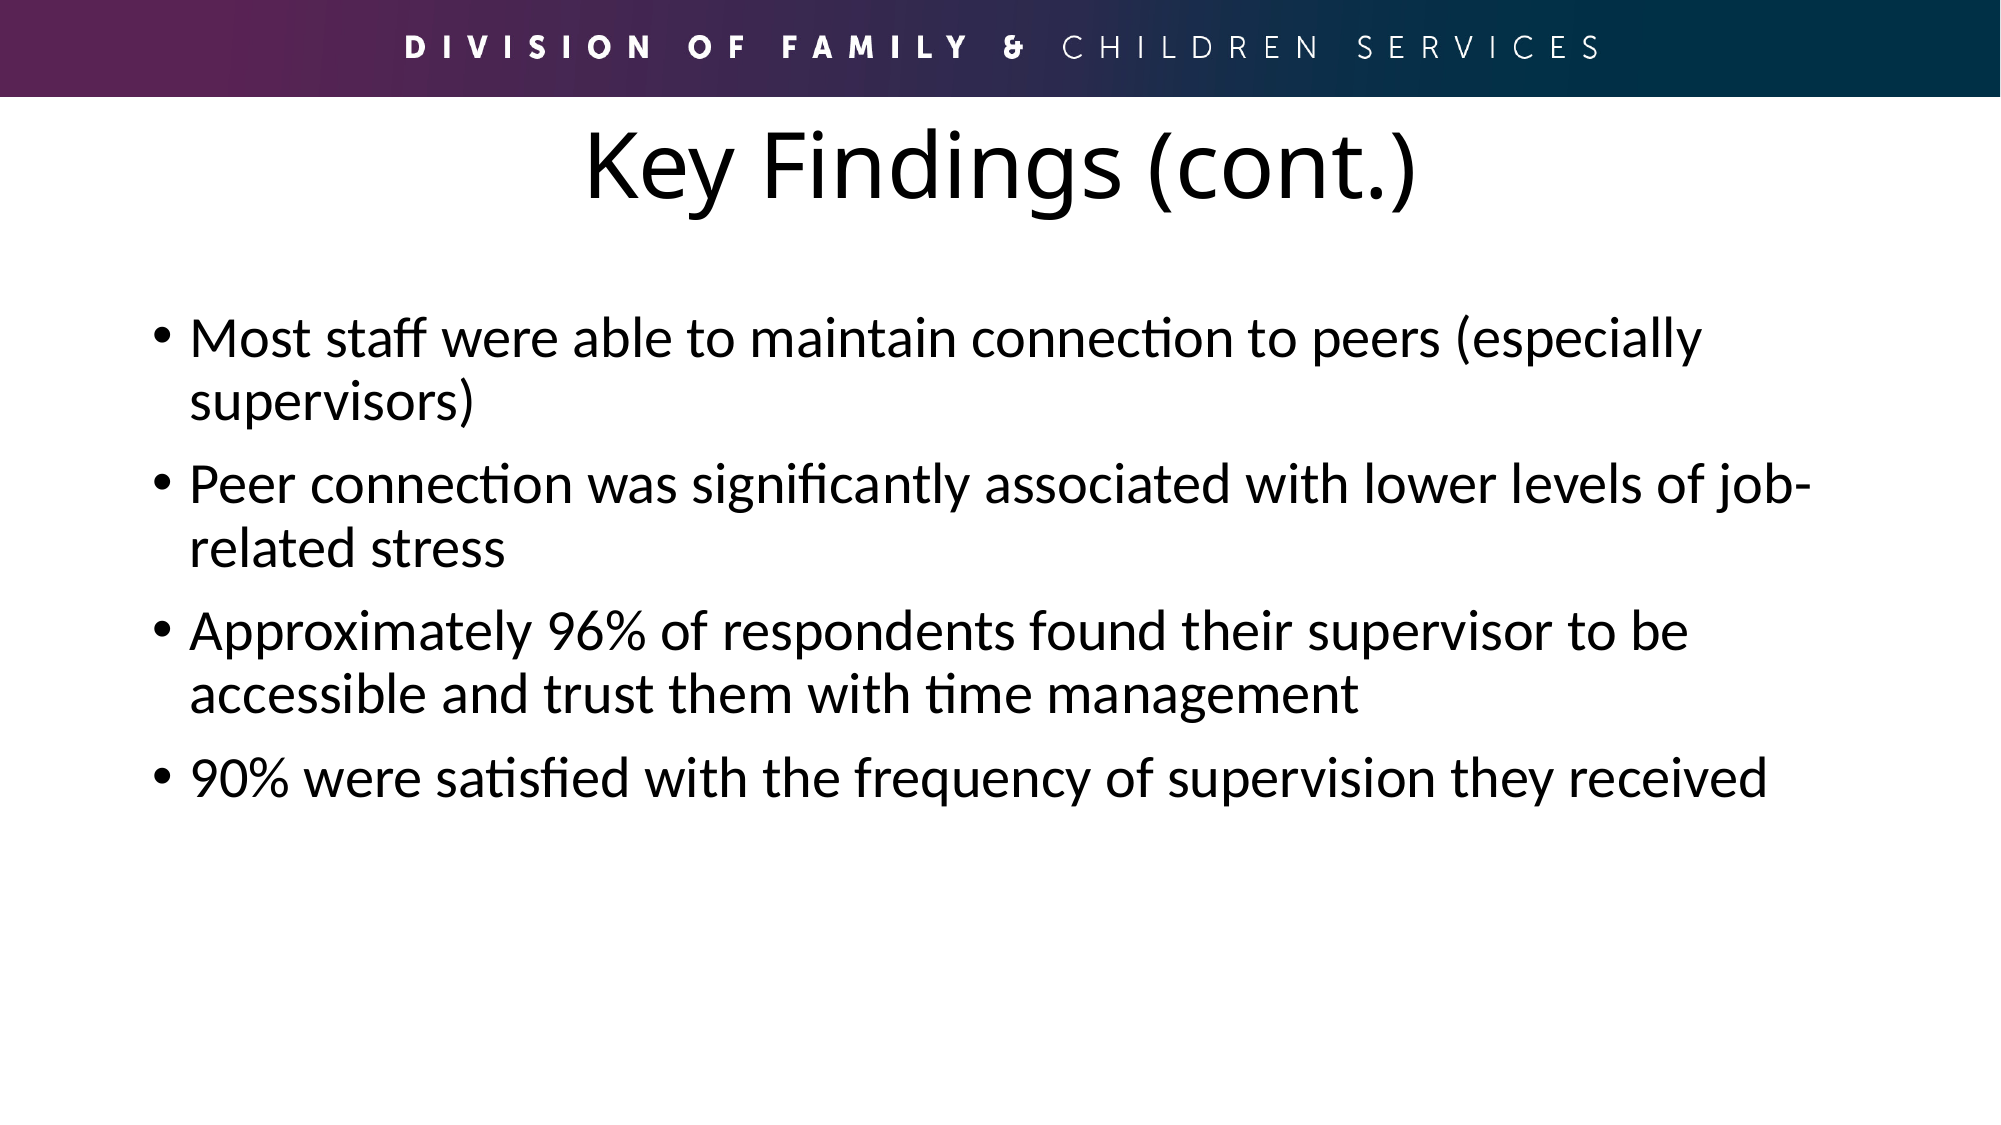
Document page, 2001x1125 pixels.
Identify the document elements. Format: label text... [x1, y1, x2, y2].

picture [1552, 37, 1556, 57]
title Key Findings (cont.) [137, 59, 1863, 278]
picture [1515, 51, 1523, 58]
picture [1515, 36, 1531, 44]
picture [1584, 40, 1596, 54]
picture [0, 0, 2001, 1125]
list Most staff were able to maintain connection to peers (especially supervisors) Peer connection was significantly associated with lower levels of job-related stress Approximately 96% of respondents found their supervisor to be accessible and trust them with time management 90% were satisfied with the frequency of supervision they received [137, 299, 1863, 1014]
